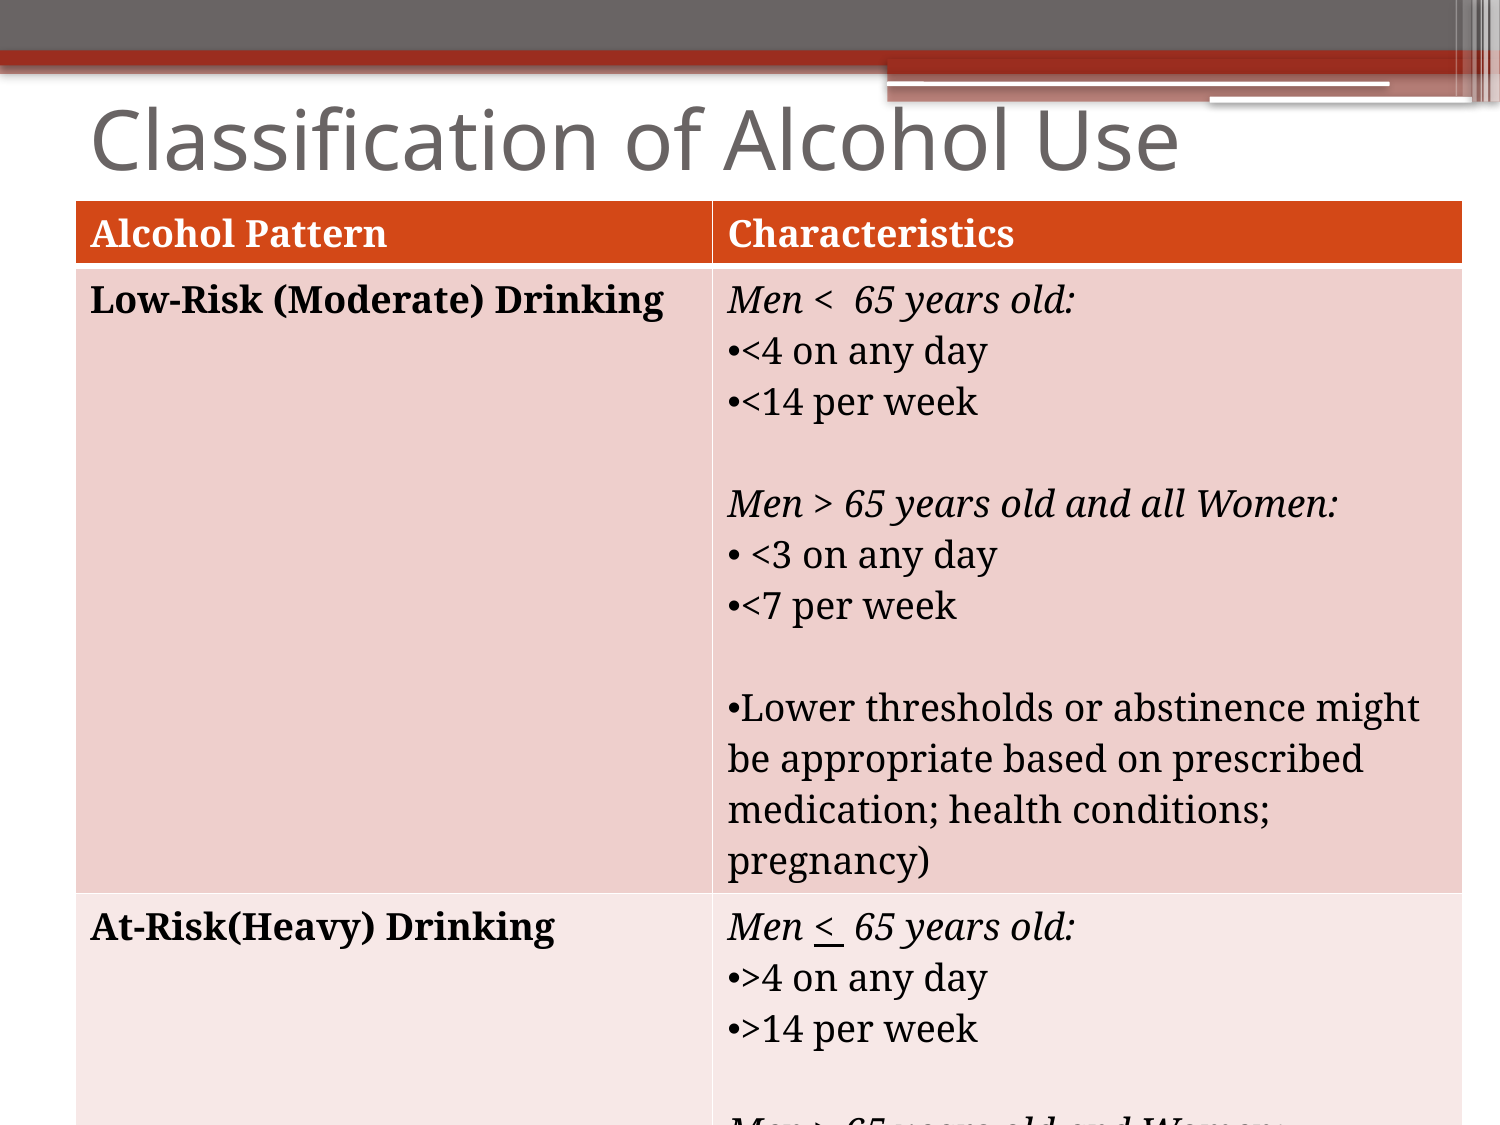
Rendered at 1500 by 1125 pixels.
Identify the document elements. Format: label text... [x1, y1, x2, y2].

table_header Alcohol Pattern [76, 201, 712, 263]
table_cell Men < 65 years old: >4 on any day >14 per week Men > 65 years old and Women: >3 on any day >7 per week [713, 894, 1462, 1125]
table_cell Men < 65 years old: <4 on any day <14 per week Men > 65 years old and all Women: <3 on any day <7 per week Lower thresholds or abstinence might be appropriate based on prescribed medication; health conditions; pregnancy) [713, 269, 1462, 893]
table_cell Low-Risk (Moderate) Drinking [76, 269, 712, 893]
table_cell At-Risk(Heavy) Drinking [76, 894, 712, 1125]
table_header Characteristics [713, 201, 1462, 263]
title Classification of Alcohol Use [75, 50, 1425, 199]
